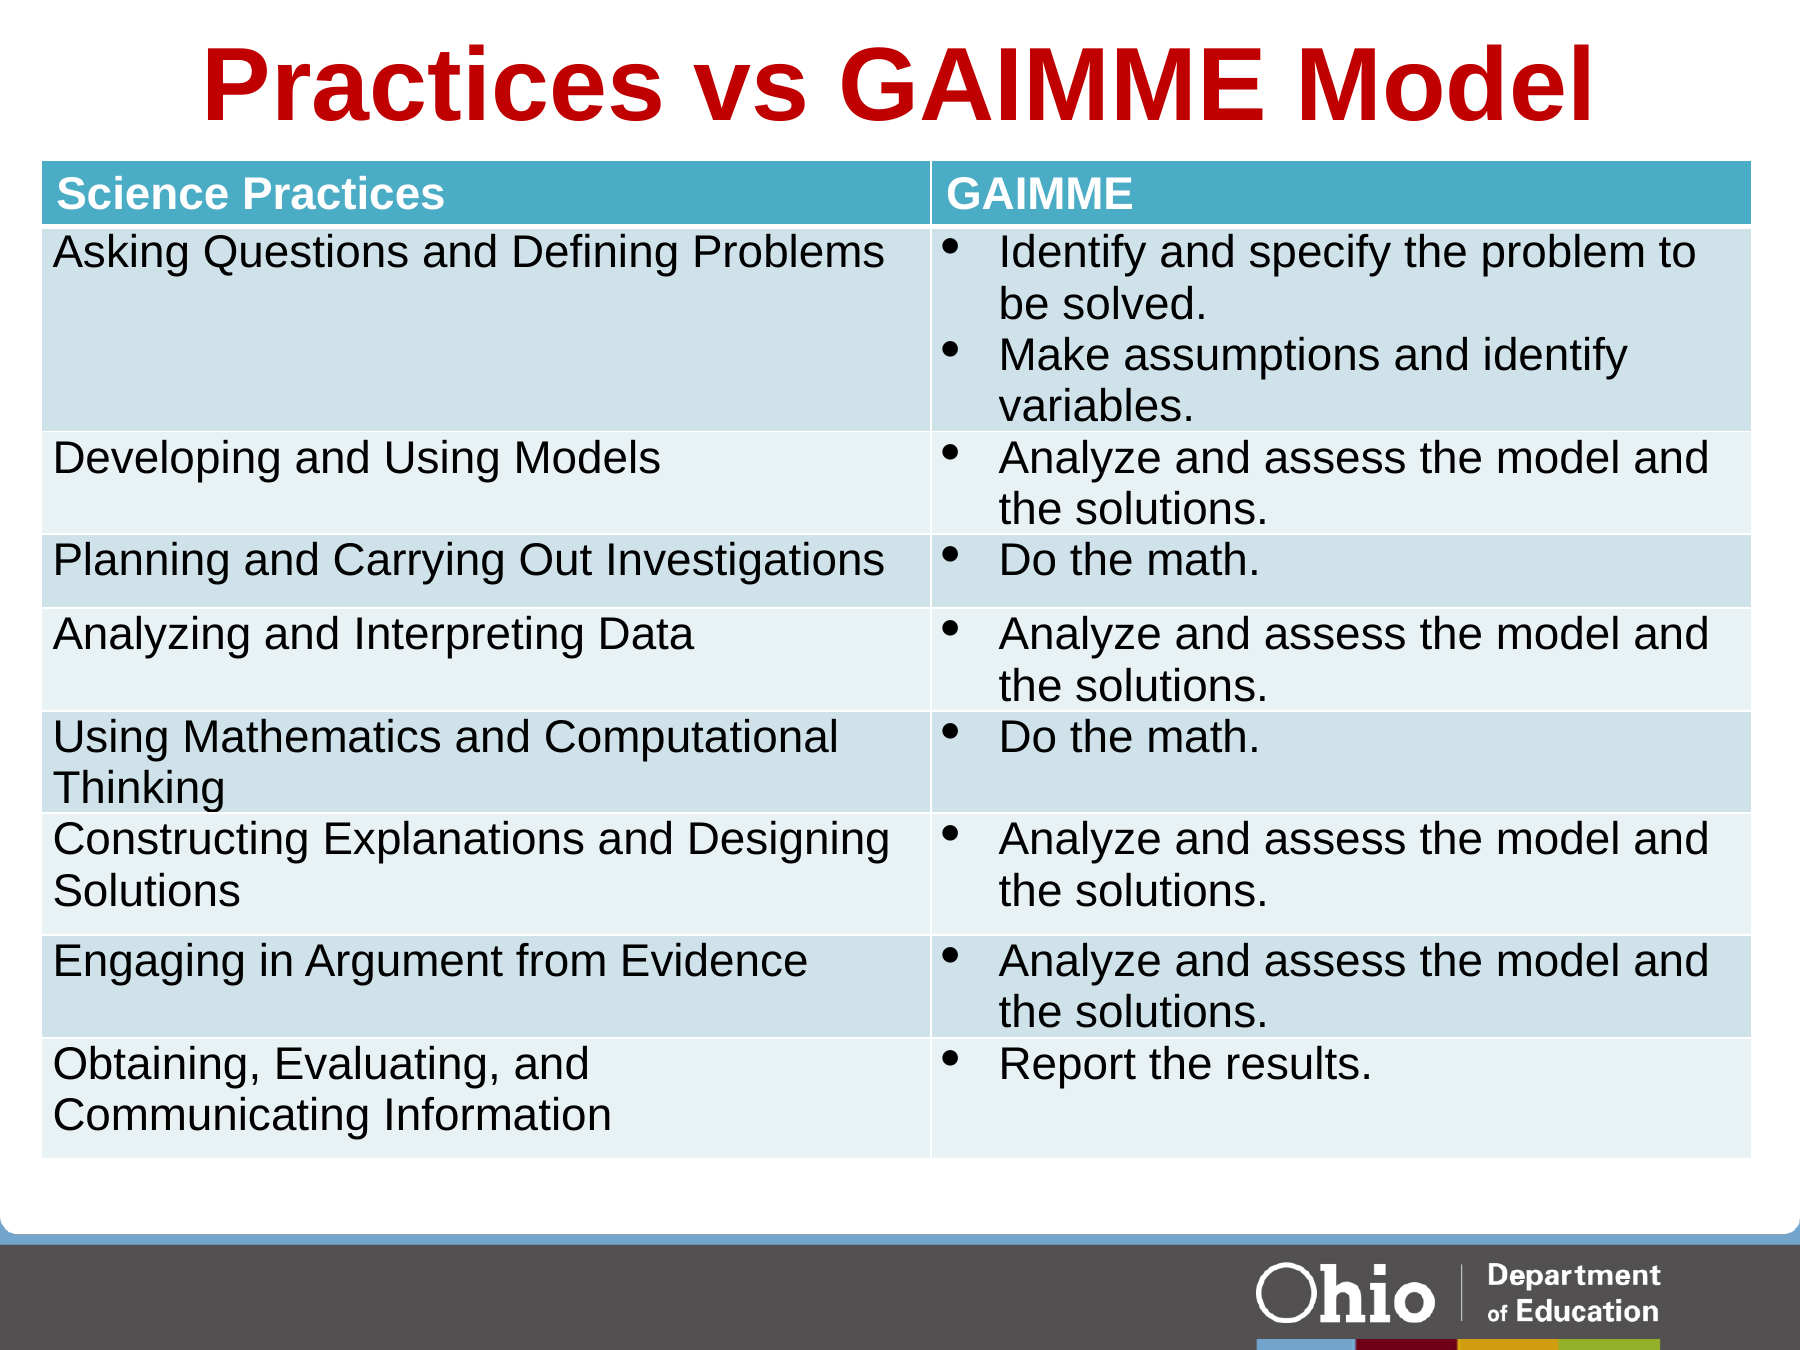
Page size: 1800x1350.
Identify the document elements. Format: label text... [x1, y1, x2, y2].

table_cell Planning and Carrying Out Investigations [42, 535, 930, 607]
table_cell Constructing Explanations and Designing Solutions [42, 814, 930, 934]
table_cell Analyze and assess the model and the solutions. [932, 432, 1751, 533]
table_cell Obtaining, Evaluating, and Communicating Information [42, 1039, 930, 1158]
table_cell Identify and specify the problem to be solved. Make assumptions and identify variables. [932, 229, 1751, 431]
table_header Science Practices [42, 161, 930, 224]
picture [0, 1190, 1800, 1350]
table_cell Analyze and assess the model and the solutions. [932, 609, 1751, 710]
table_cell Developing and Using Models [42, 432, 930, 533]
table_cell Analyze and assess the model and the solutions. [932, 814, 1751, 934]
table_cell Using Mathematics and Computational Thinking [42, 712, 930, 812]
table_cell Do the math. [932, 712, 1751, 812]
table_cell Asking Questions and Defining Problems [42, 229, 930, 431]
title Practices vs GAIMME Model [90, 15, 1710, 143]
table_cell Report the results. [932, 1039, 1751, 1158]
table_cell Analyzing and Interpreting Data [42, 609, 930, 710]
table_cell Do the math. [932, 535, 1751, 607]
table_cell Analyze and assess the model and the solutions. [932, 936, 1751, 1037]
table_cell Engaging in Argument from Evidence [42, 936, 930, 1037]
table_header GAIMME [932, 161, 1751, 224]
